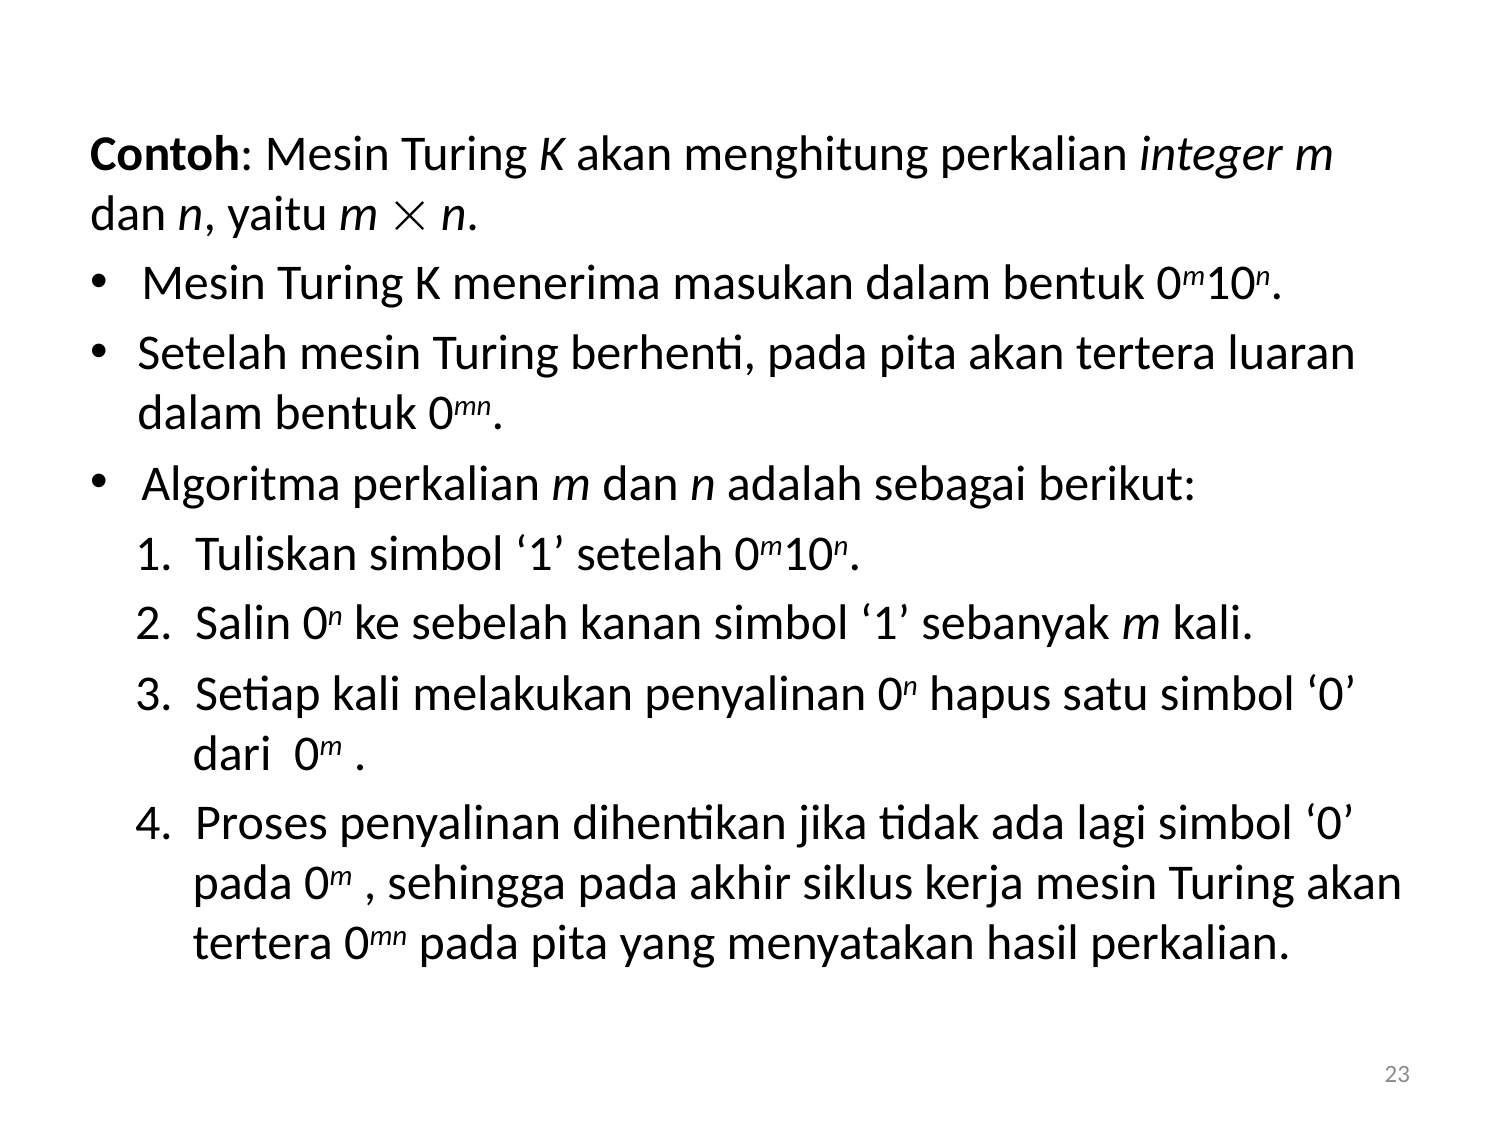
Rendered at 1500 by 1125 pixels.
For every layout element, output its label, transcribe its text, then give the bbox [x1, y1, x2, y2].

slide_number 23 [1074, 1042, 1425, 1103]
list Contoh: Mesin Turing K akan menghitung perkalian integer m dan n, yaitu m  n. Mesin Turing K menerima masukan dalam bentuk 0m10n. Setelah mesin Turing berhenti, pada pita akan tertera luaran dalam bentuk 0mn. Algoritma perkalian m dan n adalah sebagai berikut: 1. Tuliskan simbol ‘1’ setelah 0m10n. 2. Salin 0n ke sebelah kanan simbol ‘1’ sebanyak m kali. 3. Setiap kali melakukan penyalinan 0n hapus satu simbol ‘0’ dari 0m . 4. Proses penyalinan dihentikan jika tidak ada lagi simbol ‘0’ pada 0m , sehingga pada akhir siklus kerja mesin Turing akan tertera 0mn pada pita yang menyatakan hasil perkalian. [75, 112, 1425, 1005]
